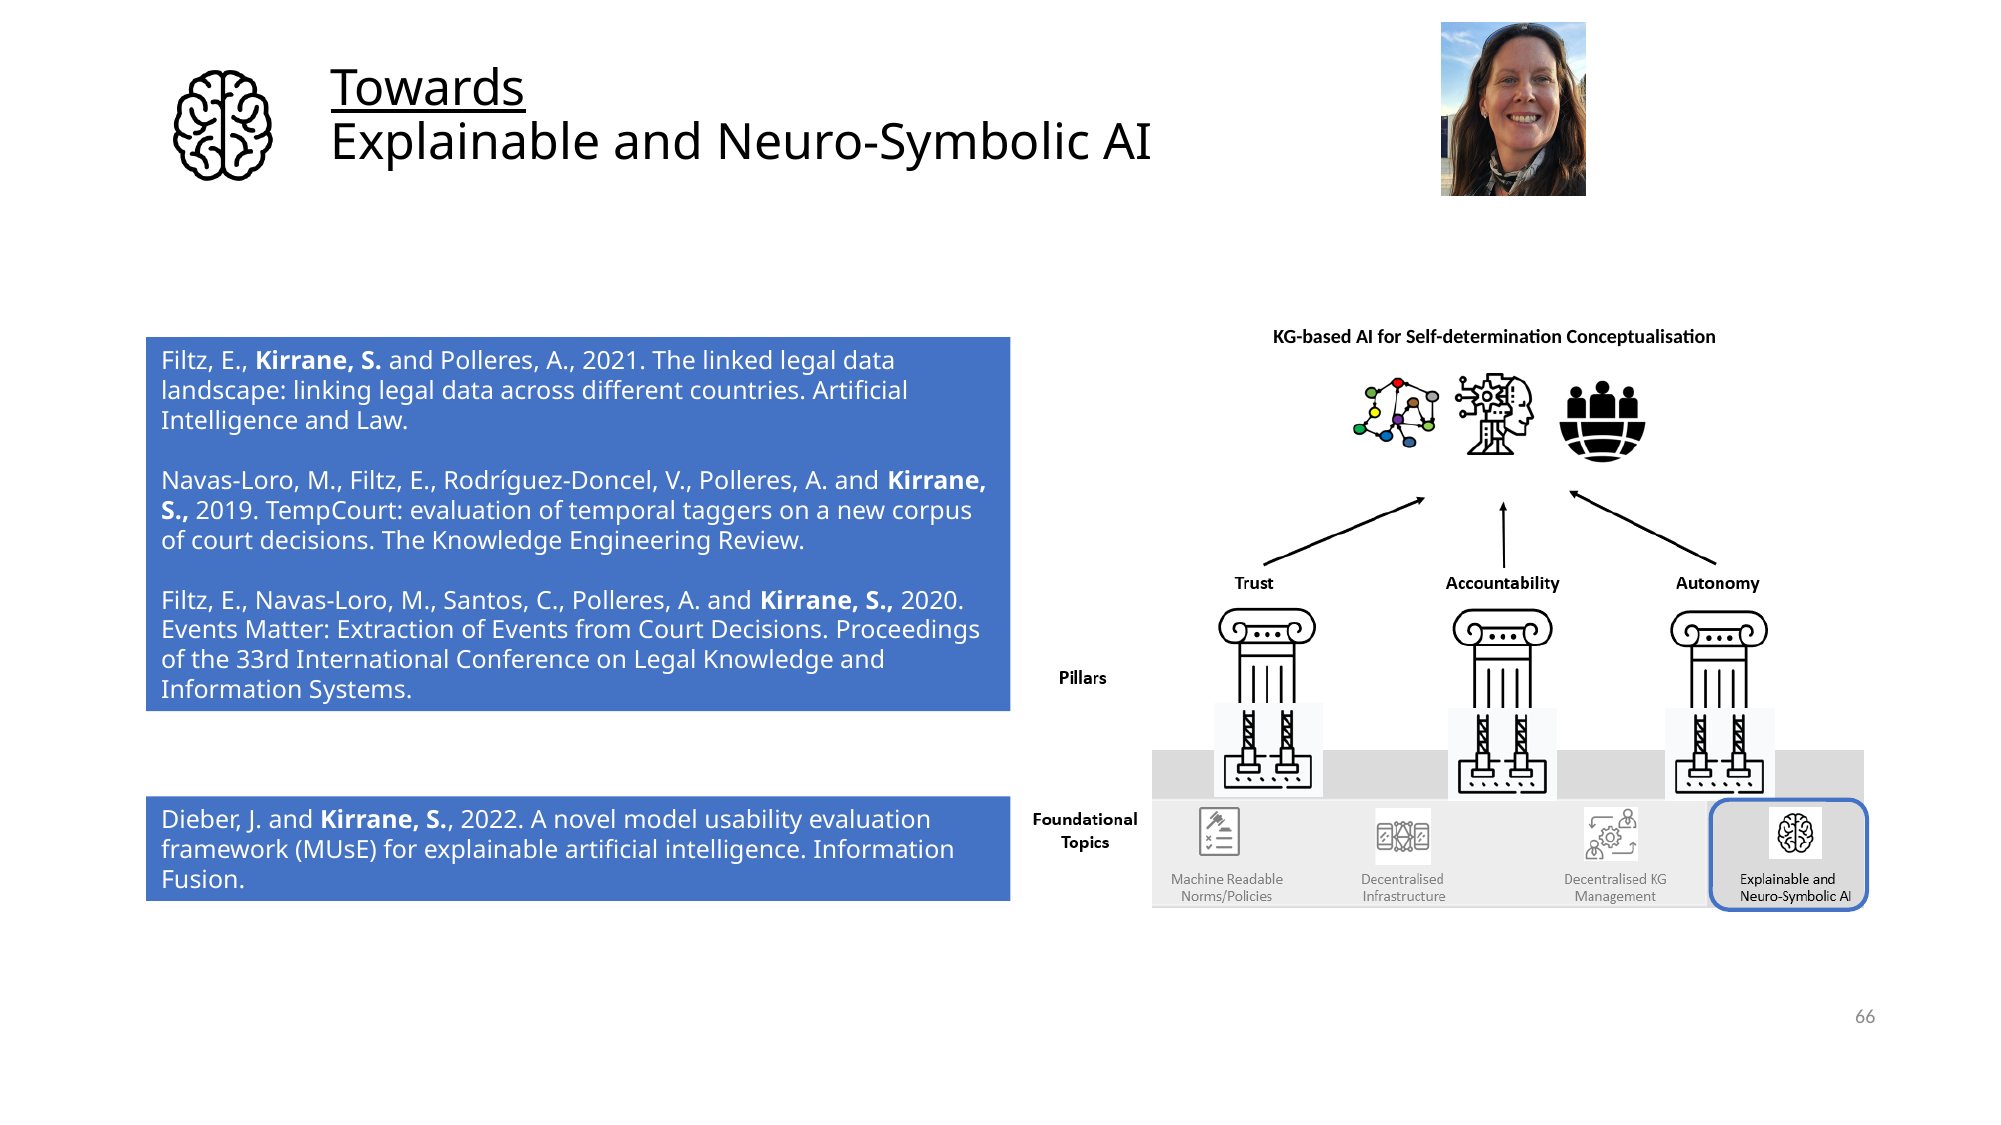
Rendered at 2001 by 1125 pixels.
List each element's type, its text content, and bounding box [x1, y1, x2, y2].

text_box 66 [1834, 990, 1897, 1042]
title Towards Explainable and Neuro-Symbolic AI [315, 27, 1652, 206]
text_box KG-based AI for Self-determination Conceptualisation [1258, 316, 1784, 355]
picture [1441, 21, 1586, 196]
picture [1029, 358, 1871, 909]
picture [150, 53, 295, 197]
text_box Dieber, J. and Kirrane, S., 2022. A novel model usability evaluation framework (MUsE) for explainable artificial intelligence. Information Fusion. [146, 796, 1011, 901]
text_box Filtz, E., Kirrane, S. and Polleres, A., 2021. The linked legal data landscape: linking legal data across different countries. Artificial Intelligence and Law. Navas-Loro, M., Filtz, E., Rodríguez-Doncel, V., Polleres, A. and Kirrane, S., 2019. TempCourt: evaluation of temporal taggers on a new corpus of court decisions. The Knowledge Engineering Review. Filtz, E., Navas-Loro, M., Santos, C., Polleres, A. and Kirrane, S., 2020. Events Matter: Extraction of Events from Court Decisions. Proceedings of the 33rd International Conference on Legal Knowledge and Information Systems. [146, 337, 1011, 712]
